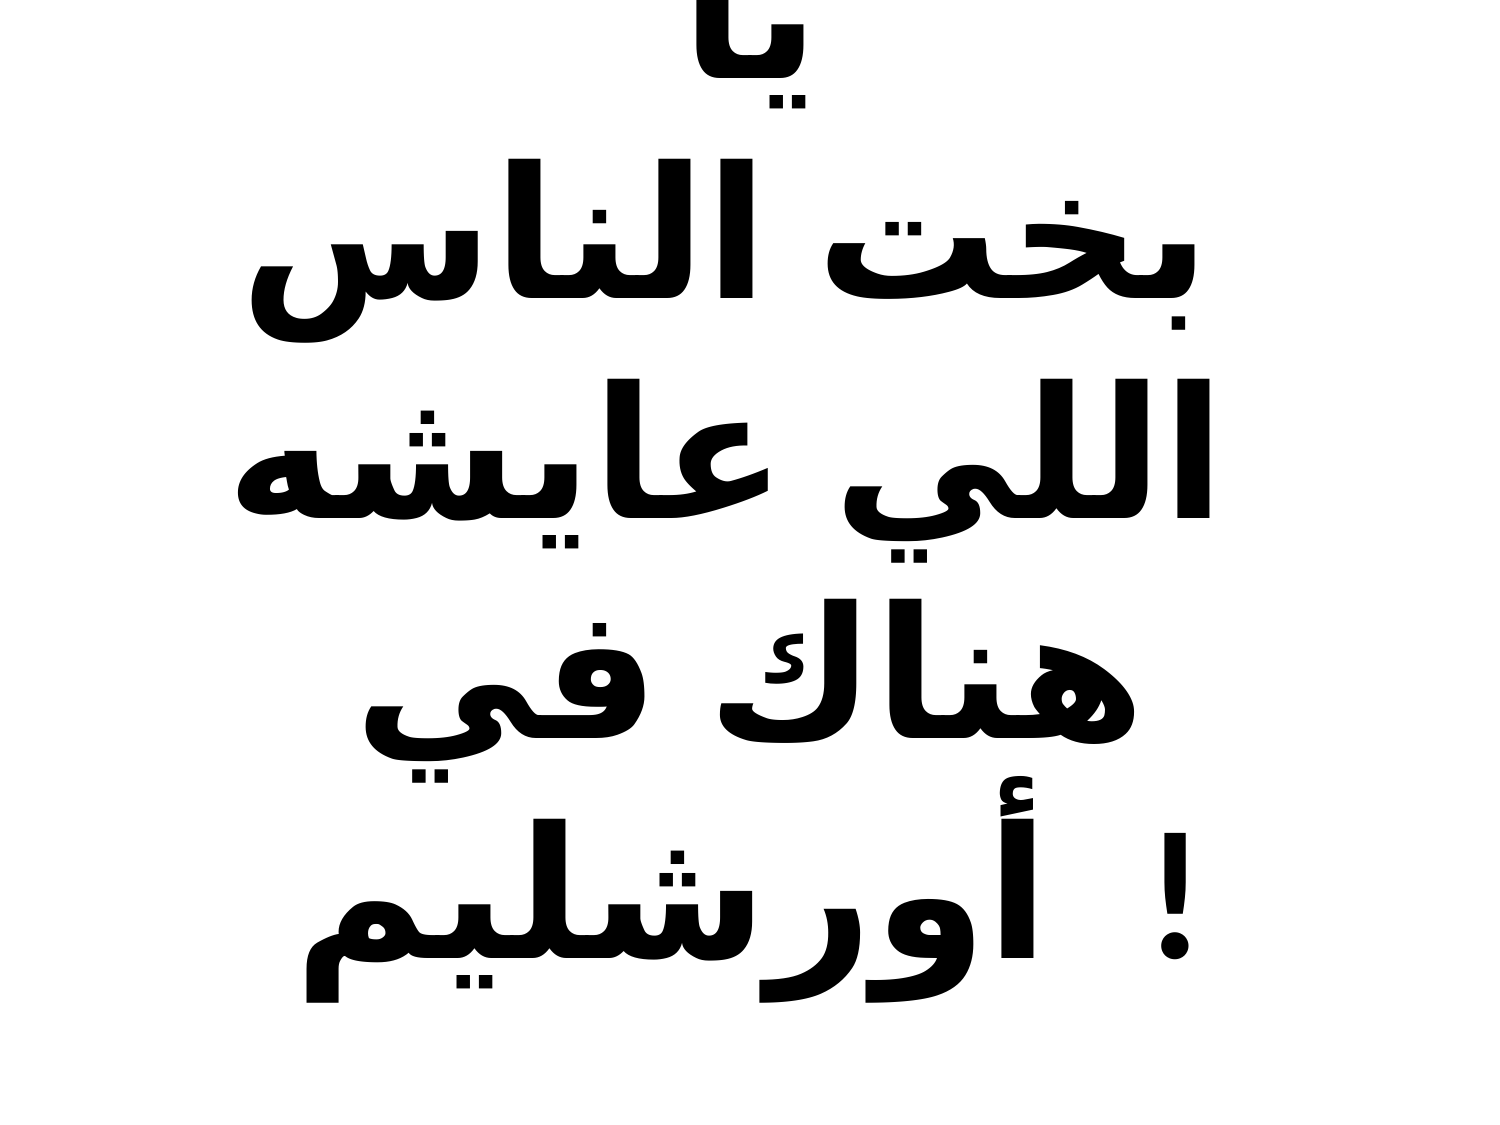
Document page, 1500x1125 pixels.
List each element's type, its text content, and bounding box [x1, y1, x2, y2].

title يا بخت الناس اللي عايشه هناك في أورشليم ! [75, 351, 1425, 539]
